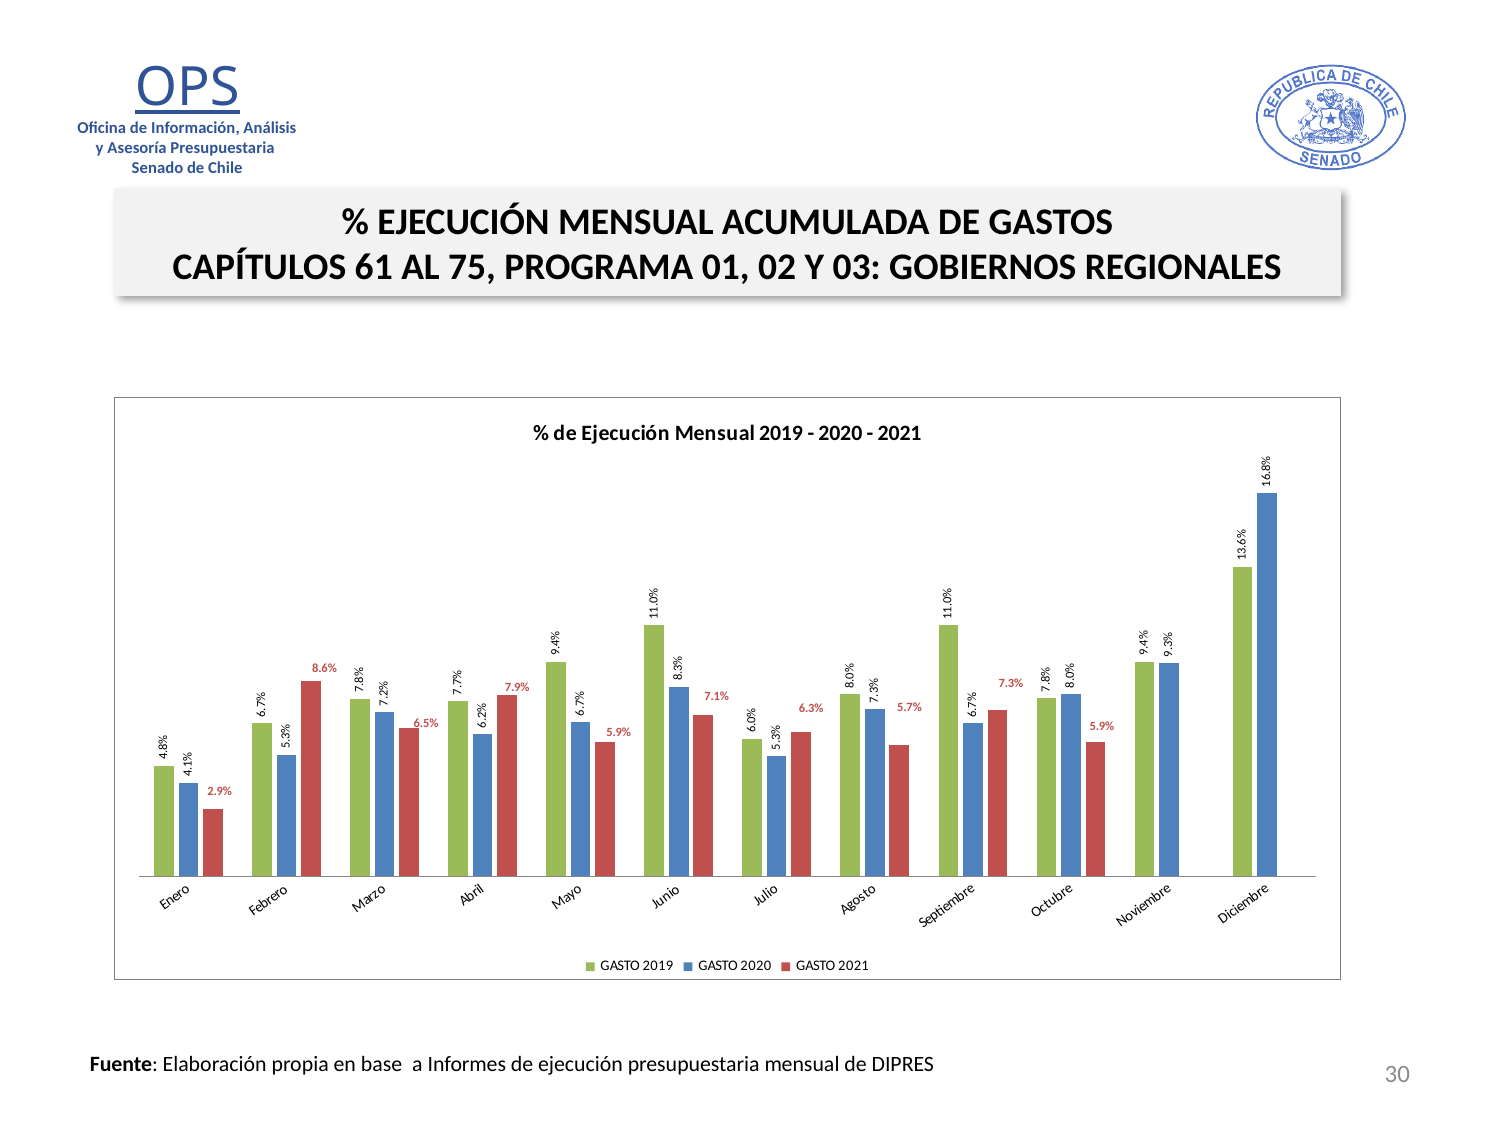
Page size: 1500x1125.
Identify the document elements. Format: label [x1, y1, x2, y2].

slide_number [1074, 1042, 1425, 1103]
picture [1240, 58, 1420, 175]
text_box [114, 188, 1341, 295]
chart [114, 396, 1341, 981]
